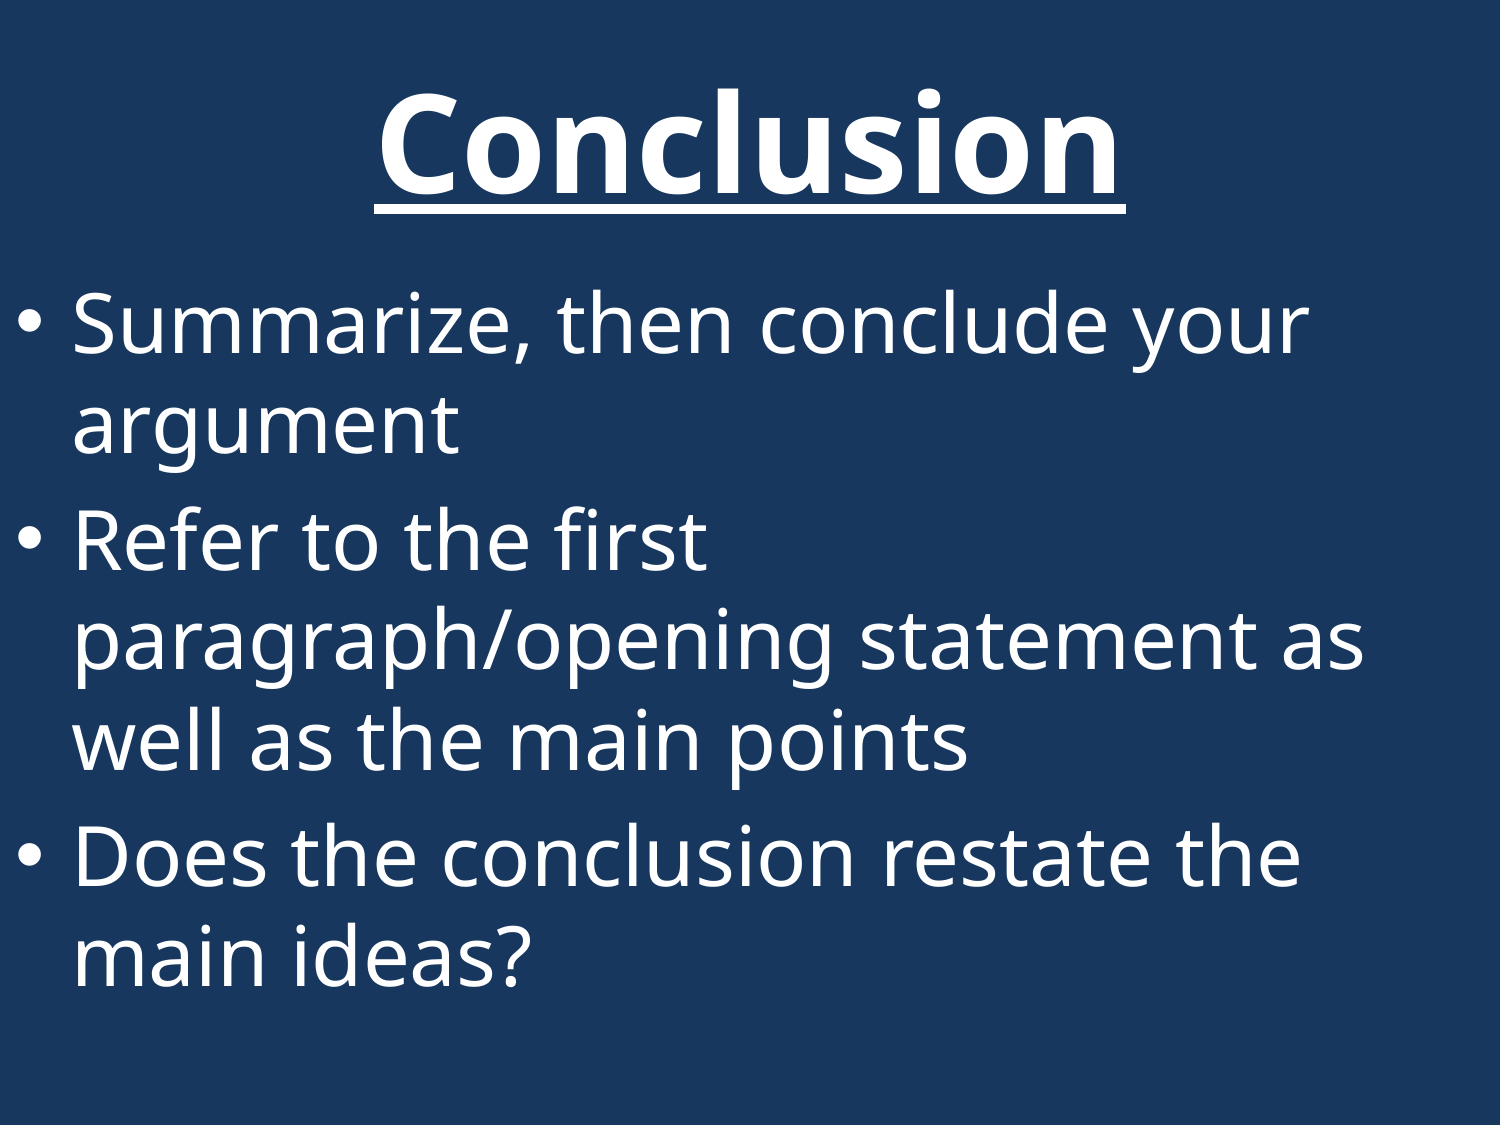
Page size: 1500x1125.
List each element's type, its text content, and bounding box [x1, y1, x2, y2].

title Conclusion [75, 45, 1425, 233]
list Summarize, then conclude your argument Refer to the first paragraph/opening statement as well as the main points Does the conclusion restate the main ideas? [0, 262, 1488, 1005]
